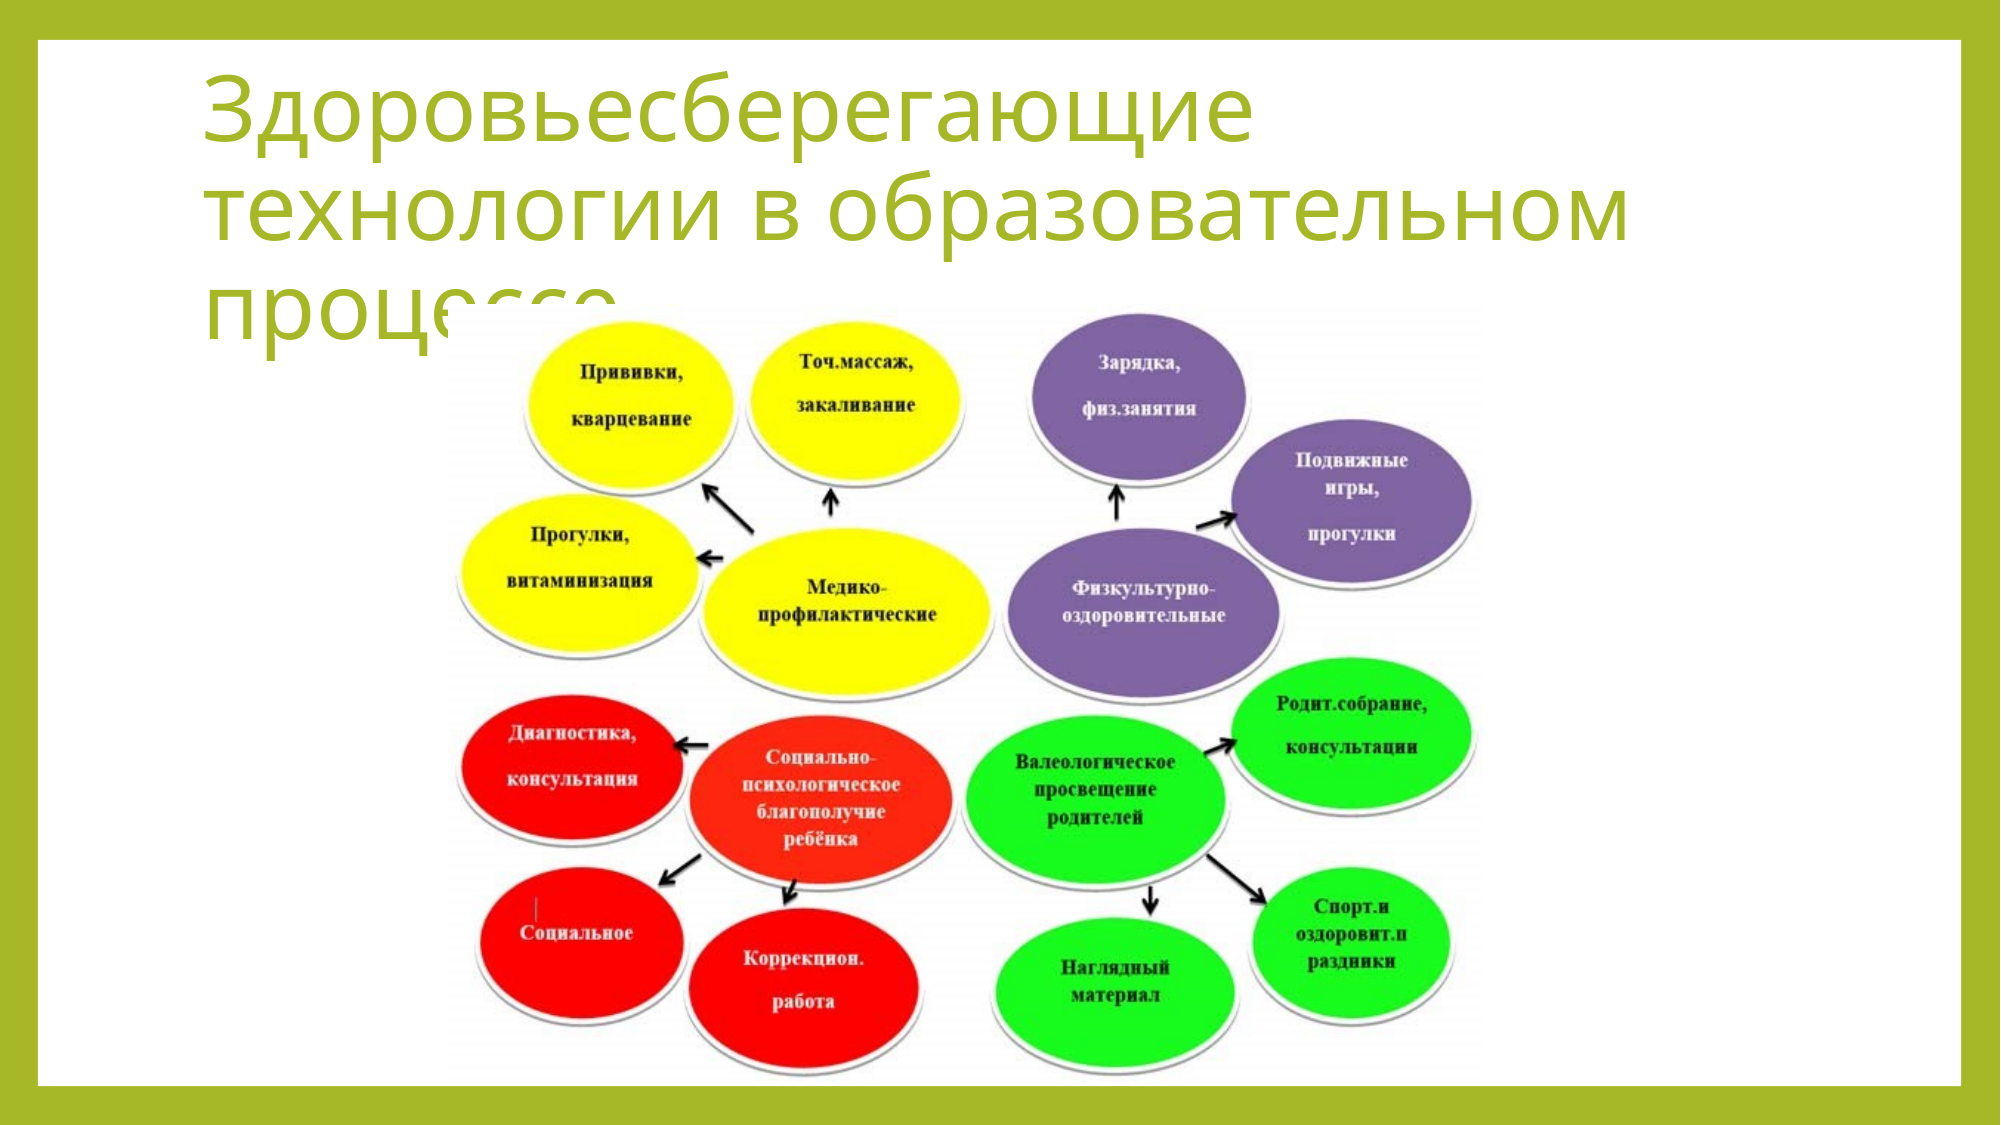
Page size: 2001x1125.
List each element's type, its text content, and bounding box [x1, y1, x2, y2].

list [448, 303, 1483, 1082]
title Здоровьесберегающие технологии в образовательном процессе [187, 99, 1808, 323]
